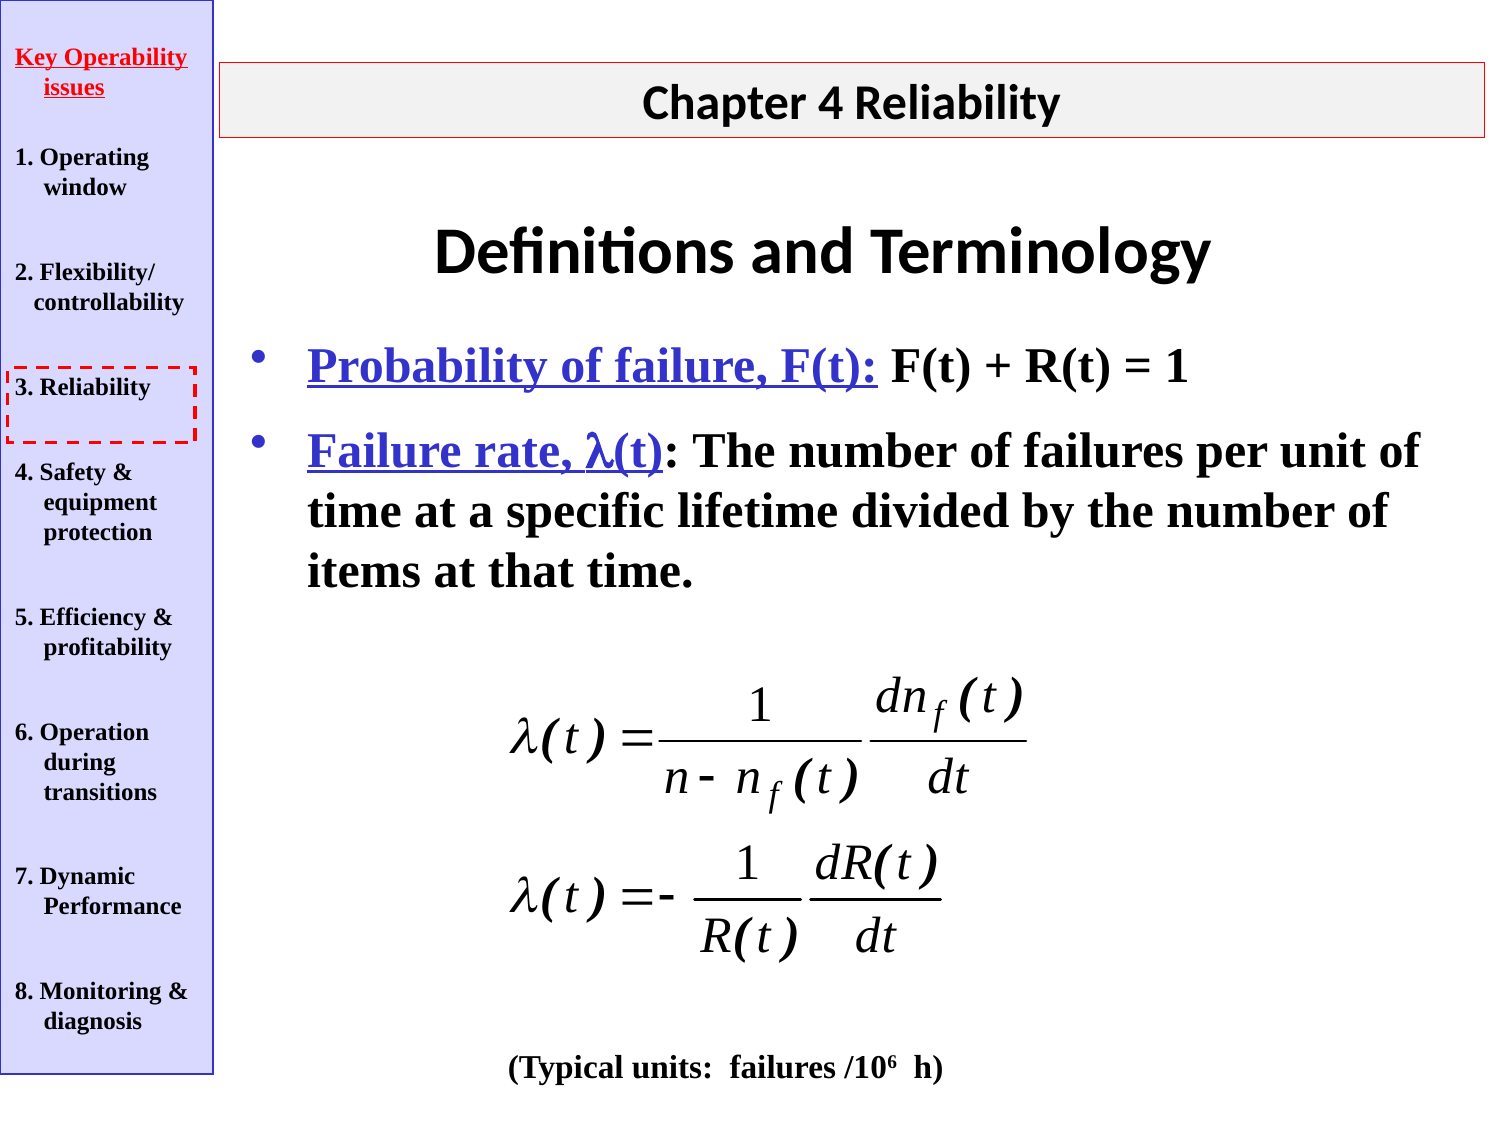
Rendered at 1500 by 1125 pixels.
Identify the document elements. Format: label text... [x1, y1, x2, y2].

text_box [499, 662, 1038, 975]
text_box Key Operability issues 1. Operating window 2. Flexibility/ controllability 3. Reliability 4. Safety & equipment protection 5. Efficiency & profitability 6. Operation during transitions 7. Dynamic Performance 8. Monitoring & diagnosis [0, 0, 213, 1074]
text_box Probability of failure, F(t): F(t) + R(t) = 1 Failure rate, (t): The number of failures per unit of time at a specific lifetime divided by the number of items at that time. [235, 324, 1449, 605]
text_box (Typical units: failures /106 h) [493, 1037, 1106, 1093]
text_box Definitions and Terminology [374, 199, 1288, 295]
text_box [7, 367, 196, 443]
text_box Chapter 4 Reliability [219, 62, 1485, 138]
